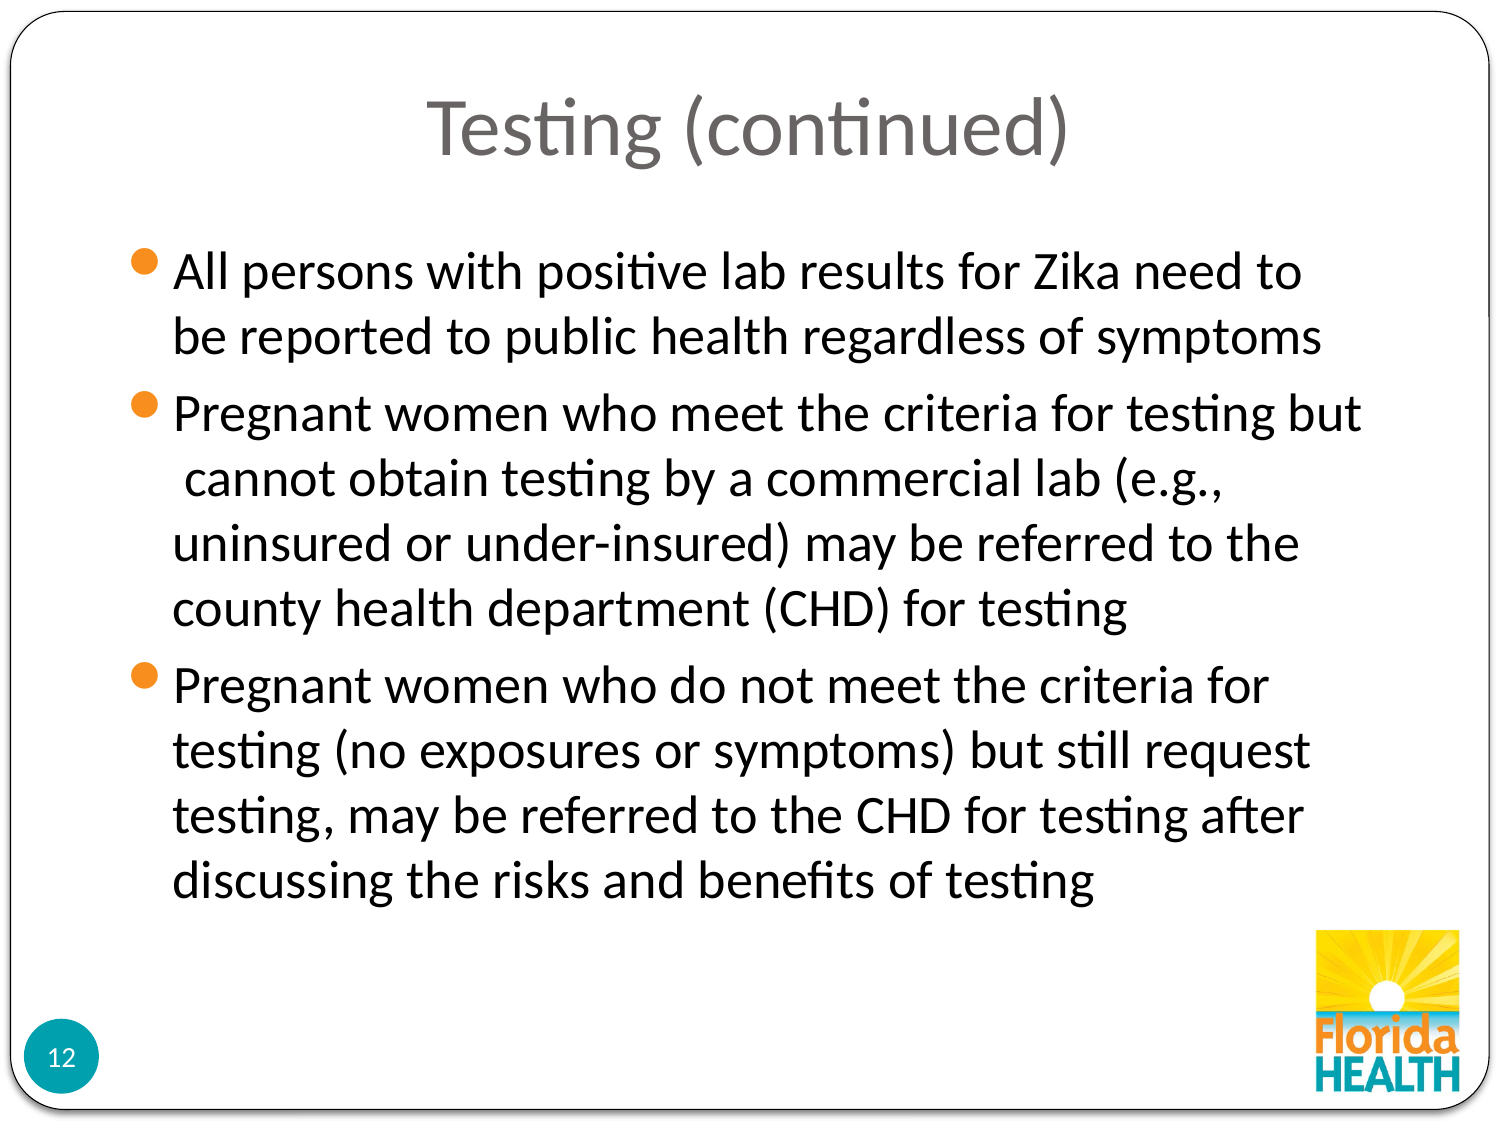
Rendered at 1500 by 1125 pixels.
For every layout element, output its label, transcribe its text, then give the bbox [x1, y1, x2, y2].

picture [1312, 926, 1463, 1097]
list All persons with positive lab results for Zika need to be reported to public health regardless of symptoms Pregnant women who meet the criteria for testing but cannot obtain testing by a commercial lab (e.g., uninsured or under-insured) may be referred to the county health department (CHD) for testing Pregnant women who do not meet the criteria for testing (no exposures or symptoms) but still request testing, may be referred to the CHD for testing after discussing the risks and benefits of testing [112, 228, 1388, 979]
title Testing (continued) [0, 0, 1500, 188]
slide_number 12 [23, 1018, 99, 1094]
